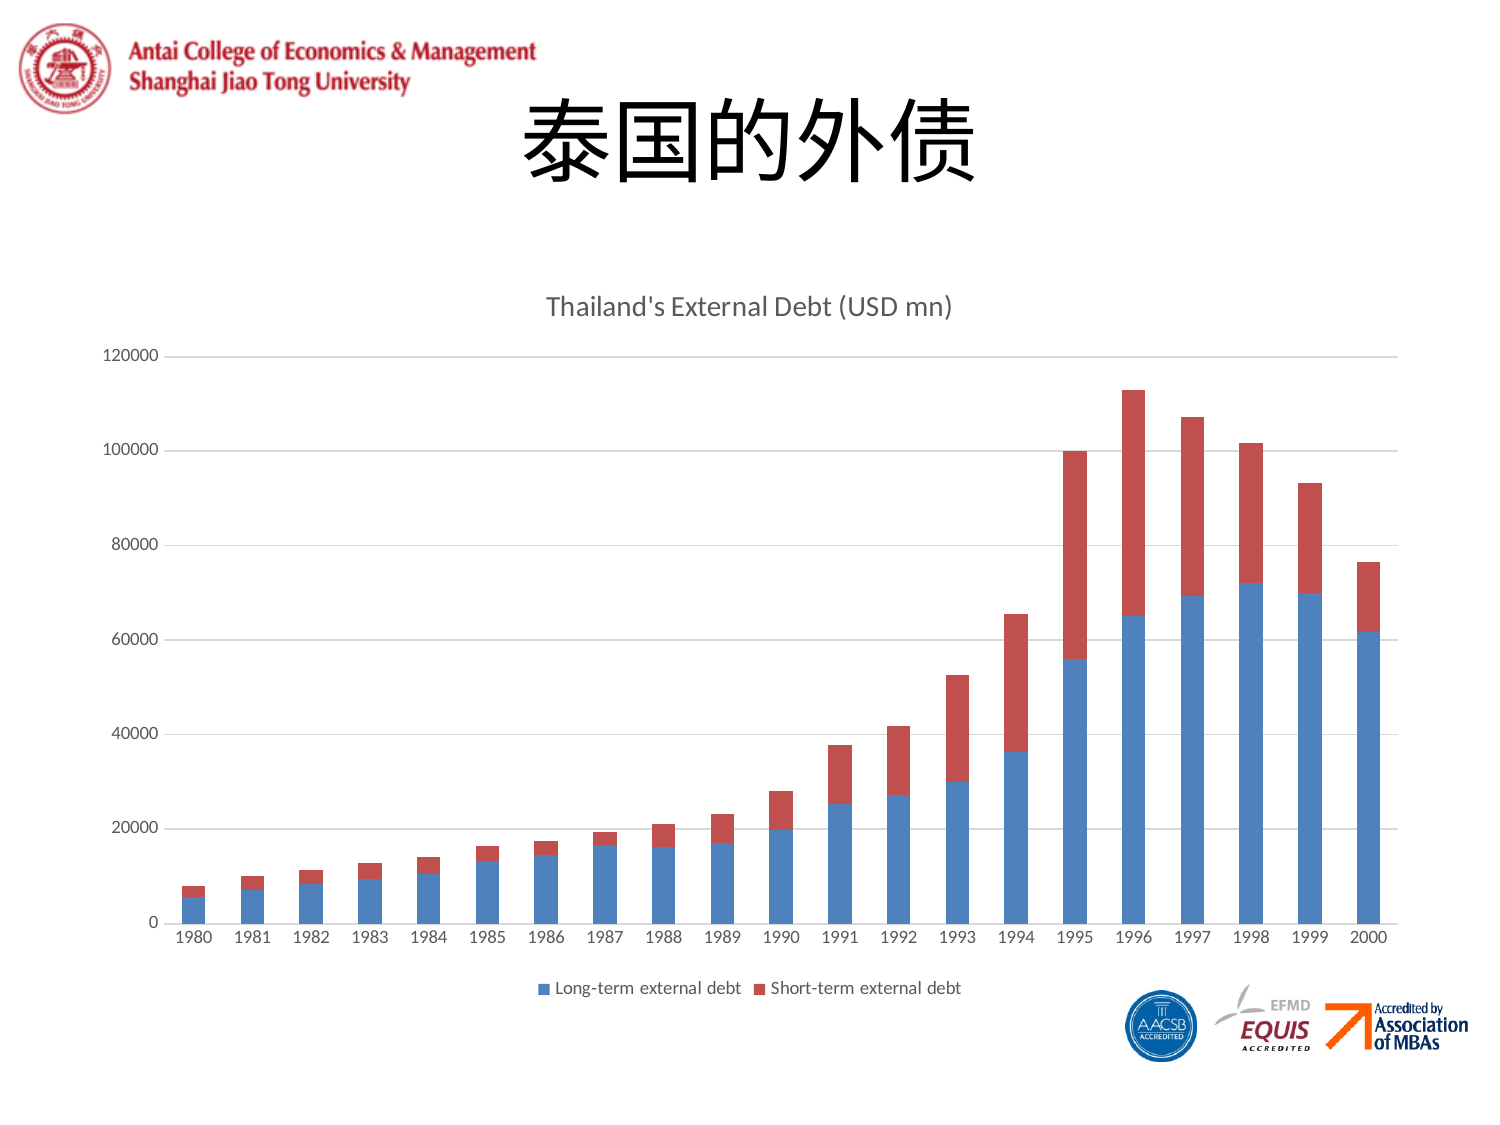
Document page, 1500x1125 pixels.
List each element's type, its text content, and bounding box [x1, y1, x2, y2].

picture [1214, 1006, 1310, 1051]
title 泰国的外债 [75, 45, 1425, 233]
picture [1325, 1002, 1468, 1050]
picture [1125, 1006, 1197, 1062]
chart [74, 262, 1426, 1006]
picture [2, 19, 548, 119]
